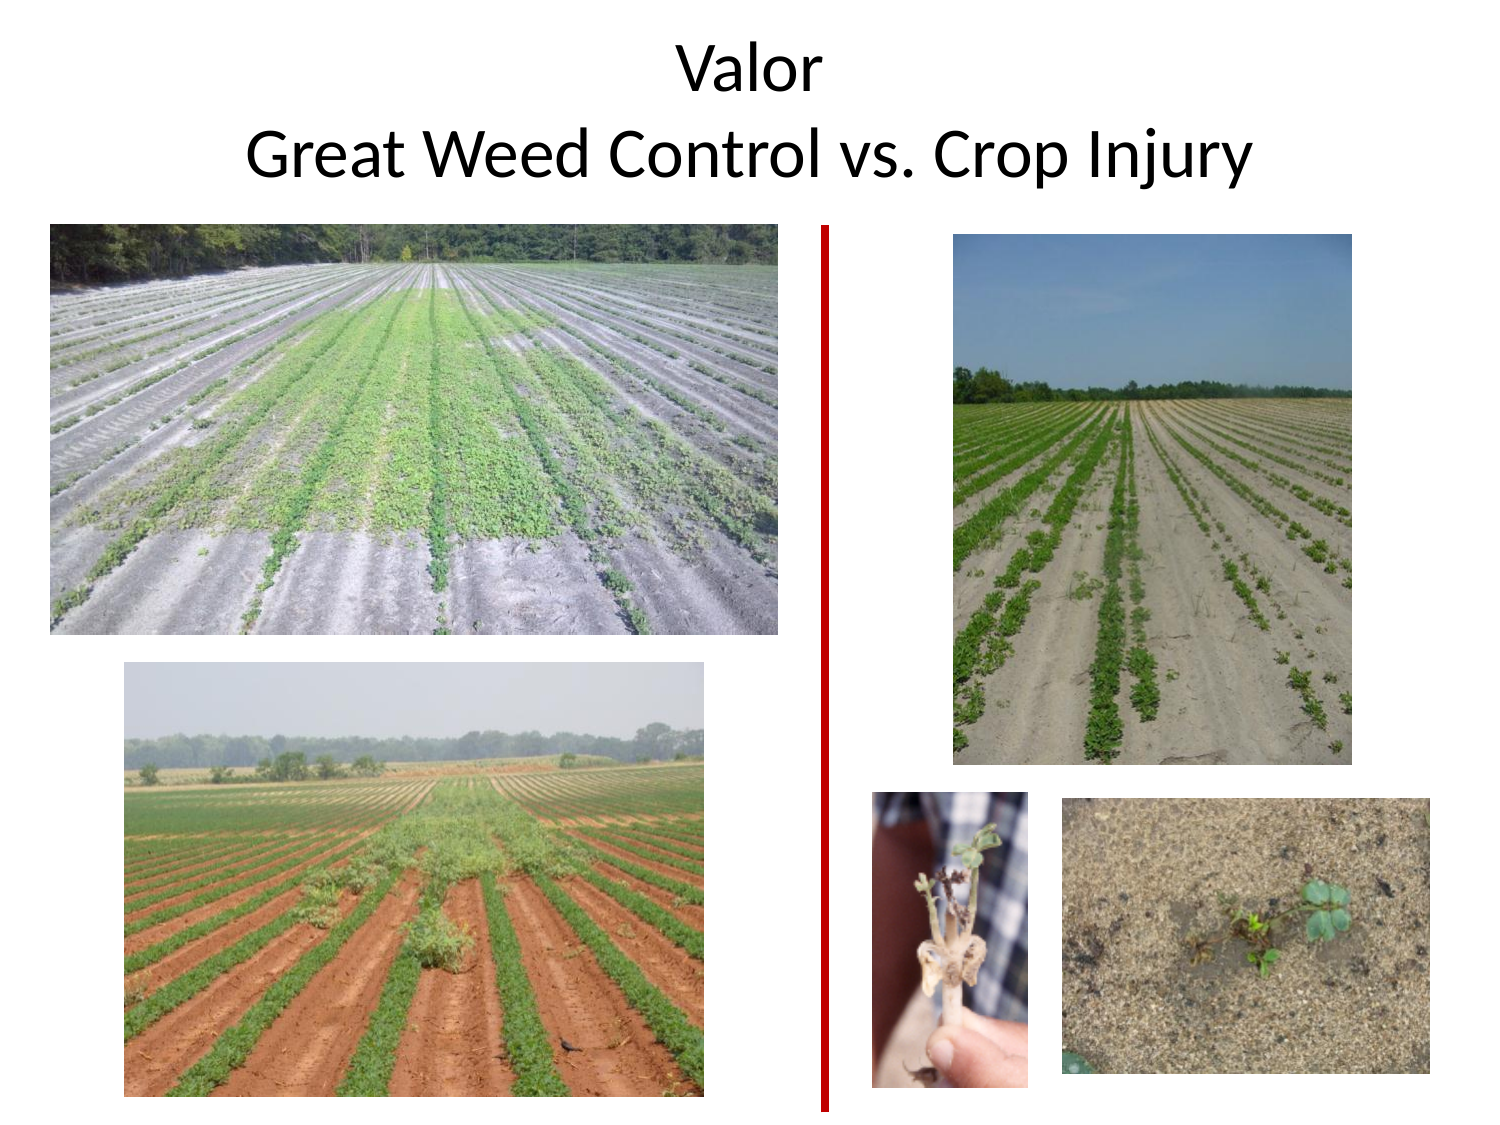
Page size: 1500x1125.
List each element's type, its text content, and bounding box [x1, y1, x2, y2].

picture [872, 792, 1028, 1088]
title Valor Great Weed Control vs. Crop Injury [75, 12, 1425, 200]
picture [49, 224, 779, 635]
picture [1062, 797, 1430, 1074]
picture [953, 234, 1352, 766]
picture [123, 662, 704, 1098]
